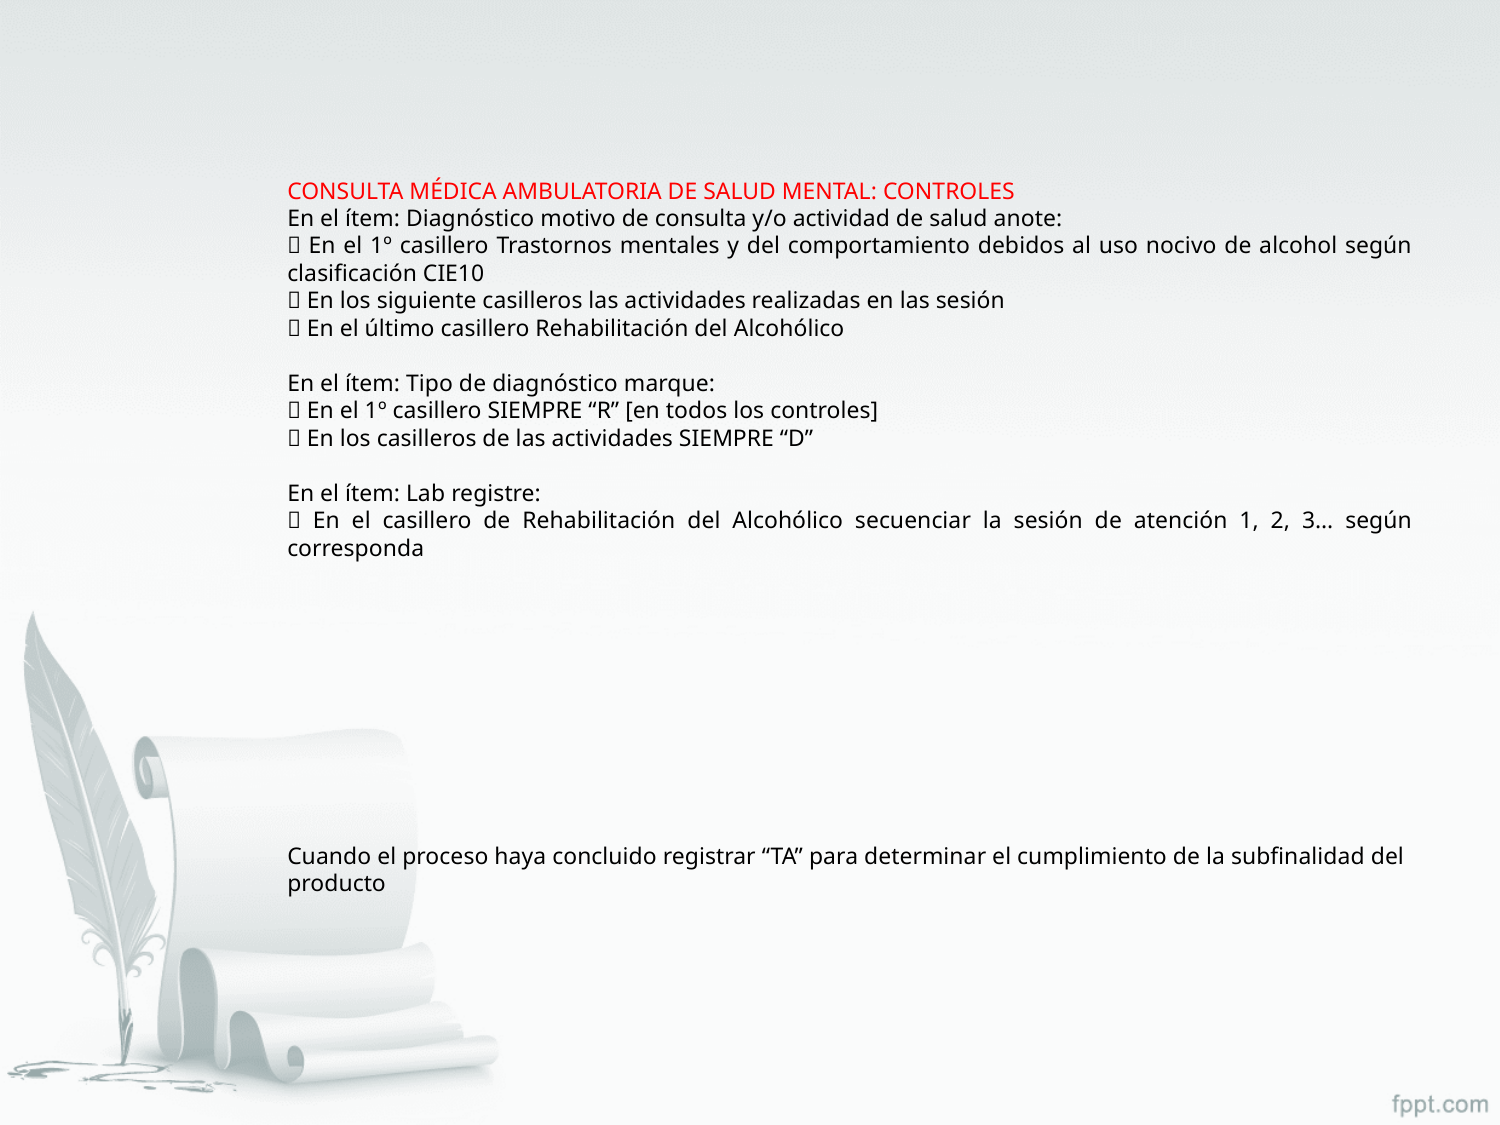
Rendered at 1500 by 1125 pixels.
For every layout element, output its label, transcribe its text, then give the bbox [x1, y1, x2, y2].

text_box CONSULTA MÉDICA AMBULATORIA DE SALUD MENTAL: CONTROLES En el ítem: Diagnóstico motivo de consulta y/o actividad de salud anote:  En el 1º casillero Trastornos mentales y del comportamiento debidos al uso nocivo de alcohol según clasificación CIE10  En los siguiente casilleros las actividades realizadas en las sesión  En el último casillero Rehabilitación del Alcohólico En el ítem: Tipo de diagnóstico marque:  En el 1º casillero SIEMPRE “R” [en todos los controles]  En los casilleros de las actividades SIEMPRE “D” En el ítem: Lab registre:  En el casillero de Rehabilitación del Alcohólico secuenciar la sesión de atención 1, 2, 3… según corresponda [272, 168, 1429, 568]
text_box Cuando el proceso haya concluido registrar “TA” para determinar el cumplimiento de la subfinalidad del producto [272, 833, 1429, 904]
